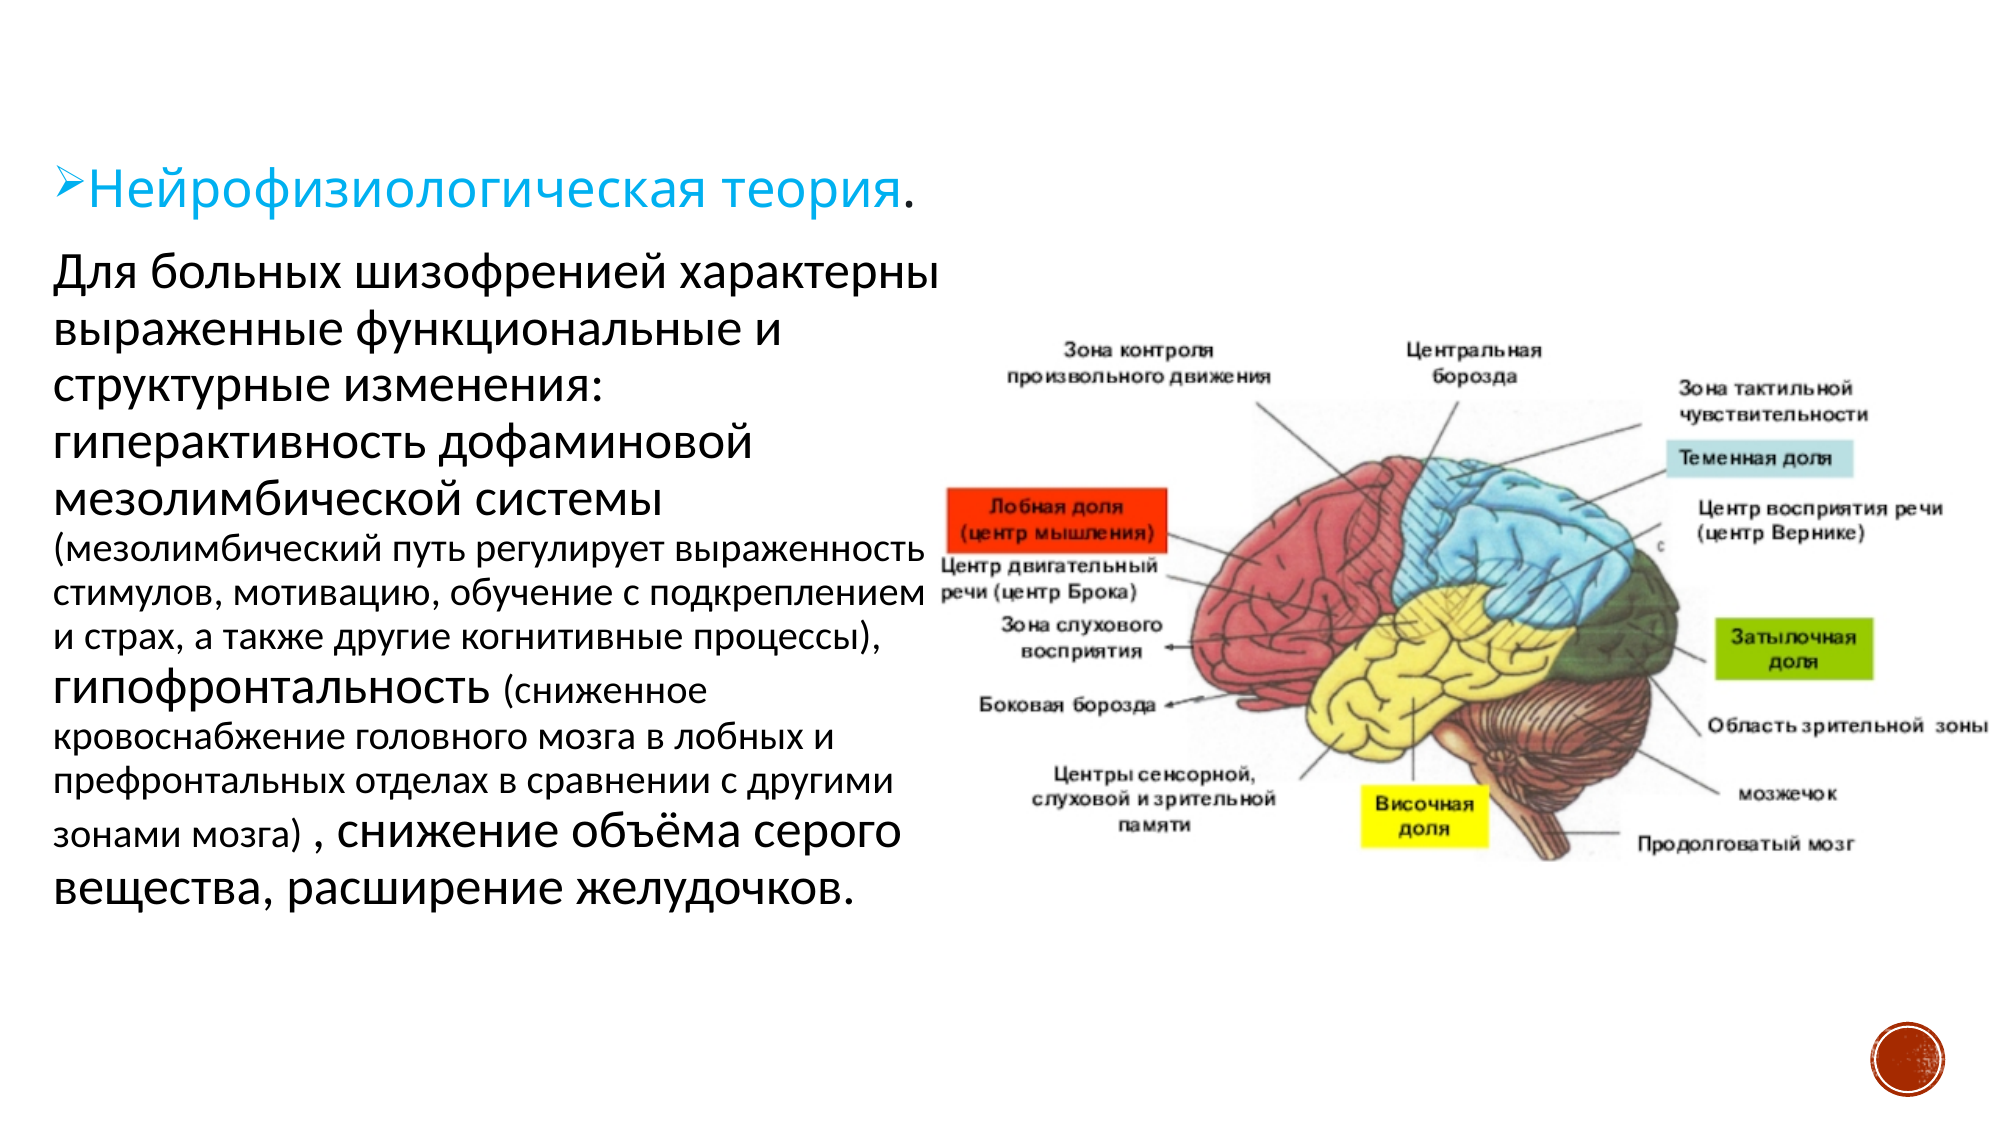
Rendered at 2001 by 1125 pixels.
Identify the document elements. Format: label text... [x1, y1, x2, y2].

list Нейрофизиологическая теория. Для больных шизофренией характерны выраженные функциональные и структурные изменения: гиперактивность дофаминовой мезолимбической системы (мезолимбический путь регулирует выраженность стимулов, мотивацию, обучение с подкреплением и страх, а также другие когнитивные процессы), гипофронтальность (сниженное кровоснабжение головного мозга в лобных и префронтальных отделах в сравнении с другими зонами мозга) , снижение объёма серого вещества, расширение желудочков. [37, 154, 957, 1048]
picture [935, 333, 2000, 868]
